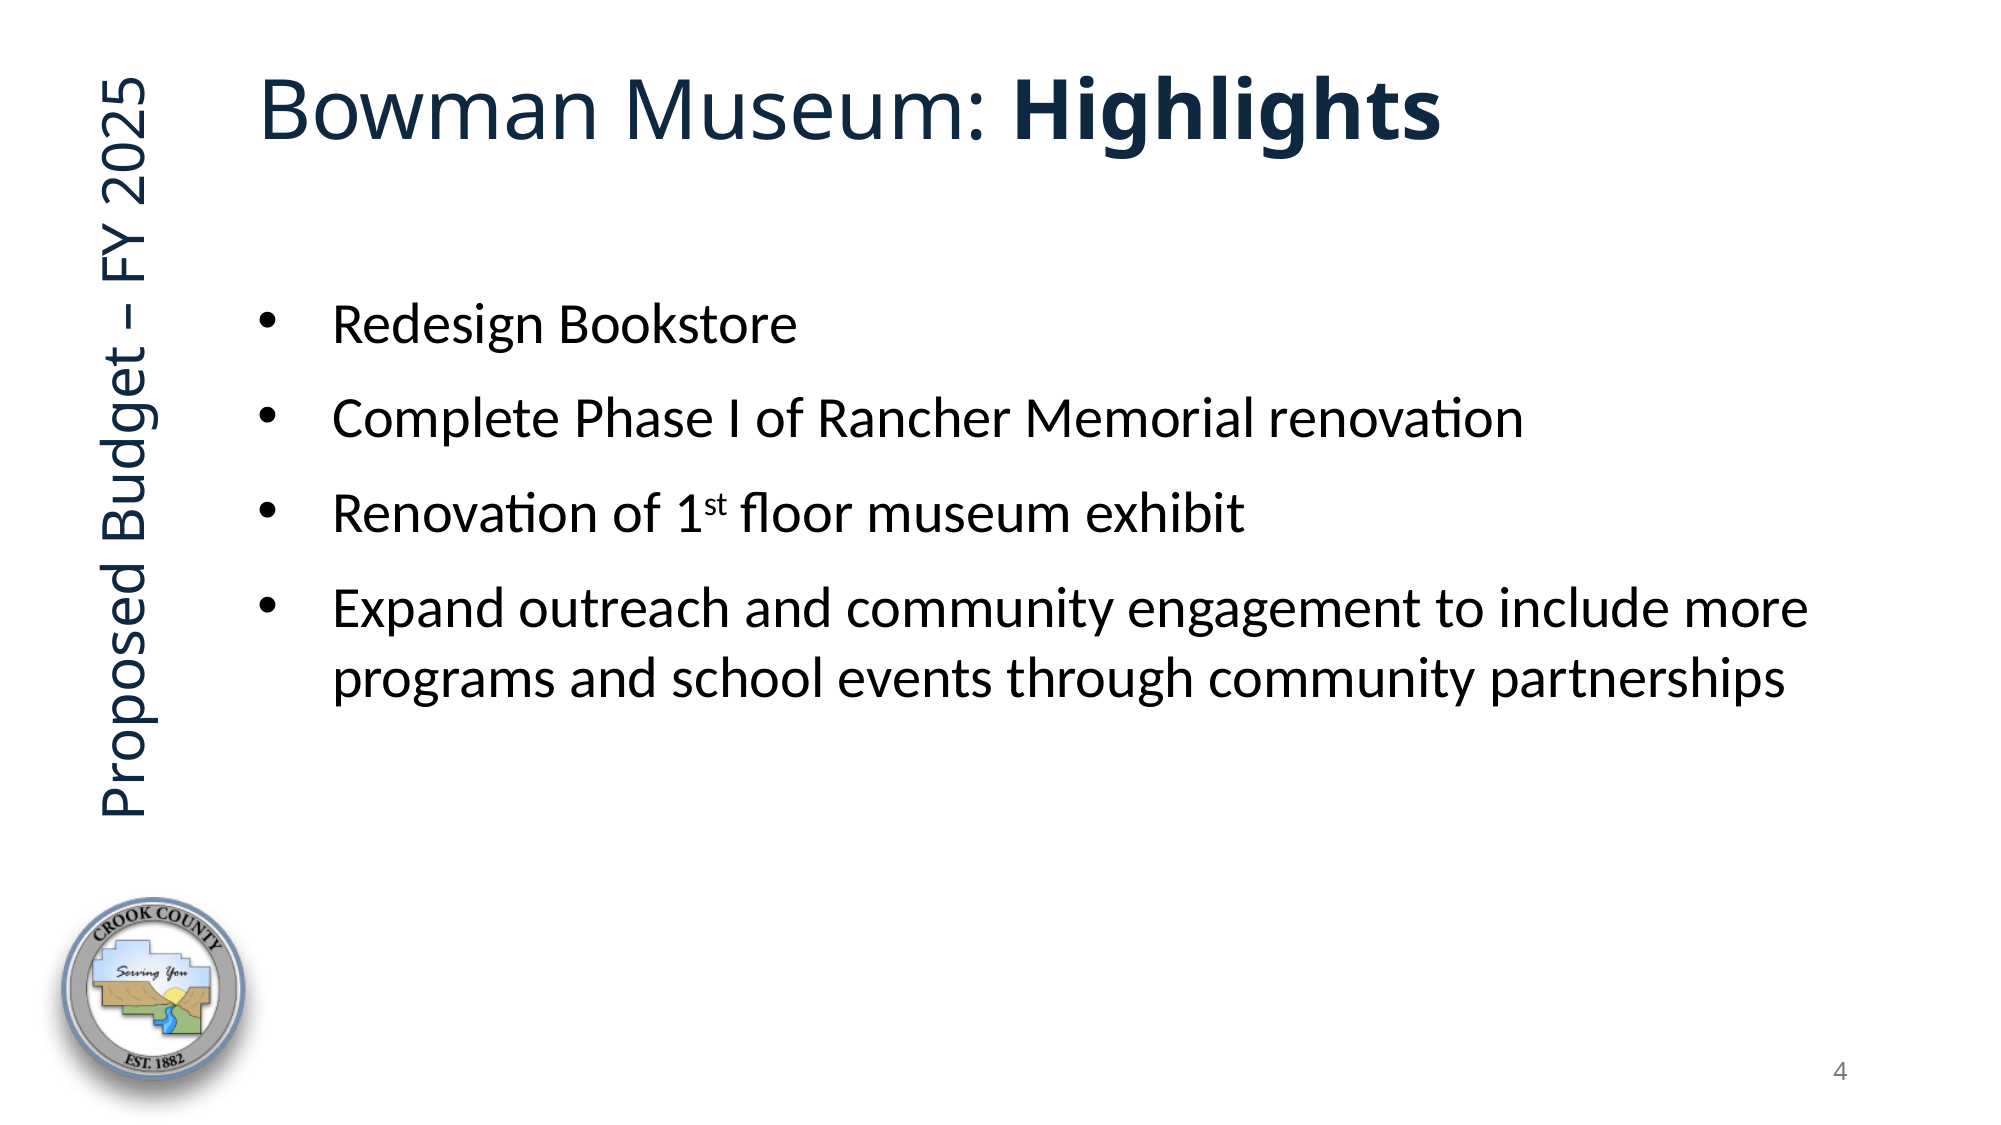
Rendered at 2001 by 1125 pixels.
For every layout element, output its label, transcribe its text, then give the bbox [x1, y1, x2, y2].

text_box Proposed Budget – FY 2025 [78, 169, 180, 837]
picture [35, 889, 272, 1125]
list Redesign Bookstore Complete Phase I of Rancher Memorial renovation Renovation of 1st floor museum exhibit Expand outreach and community engagement to include more programs and school events through community partnerships [242, 277, 1863, 1014]
slide_number 4 [1412, 1042, 1863, 1103]
title Bowman Museum: Highlights [242, 59, 1863, 277]
